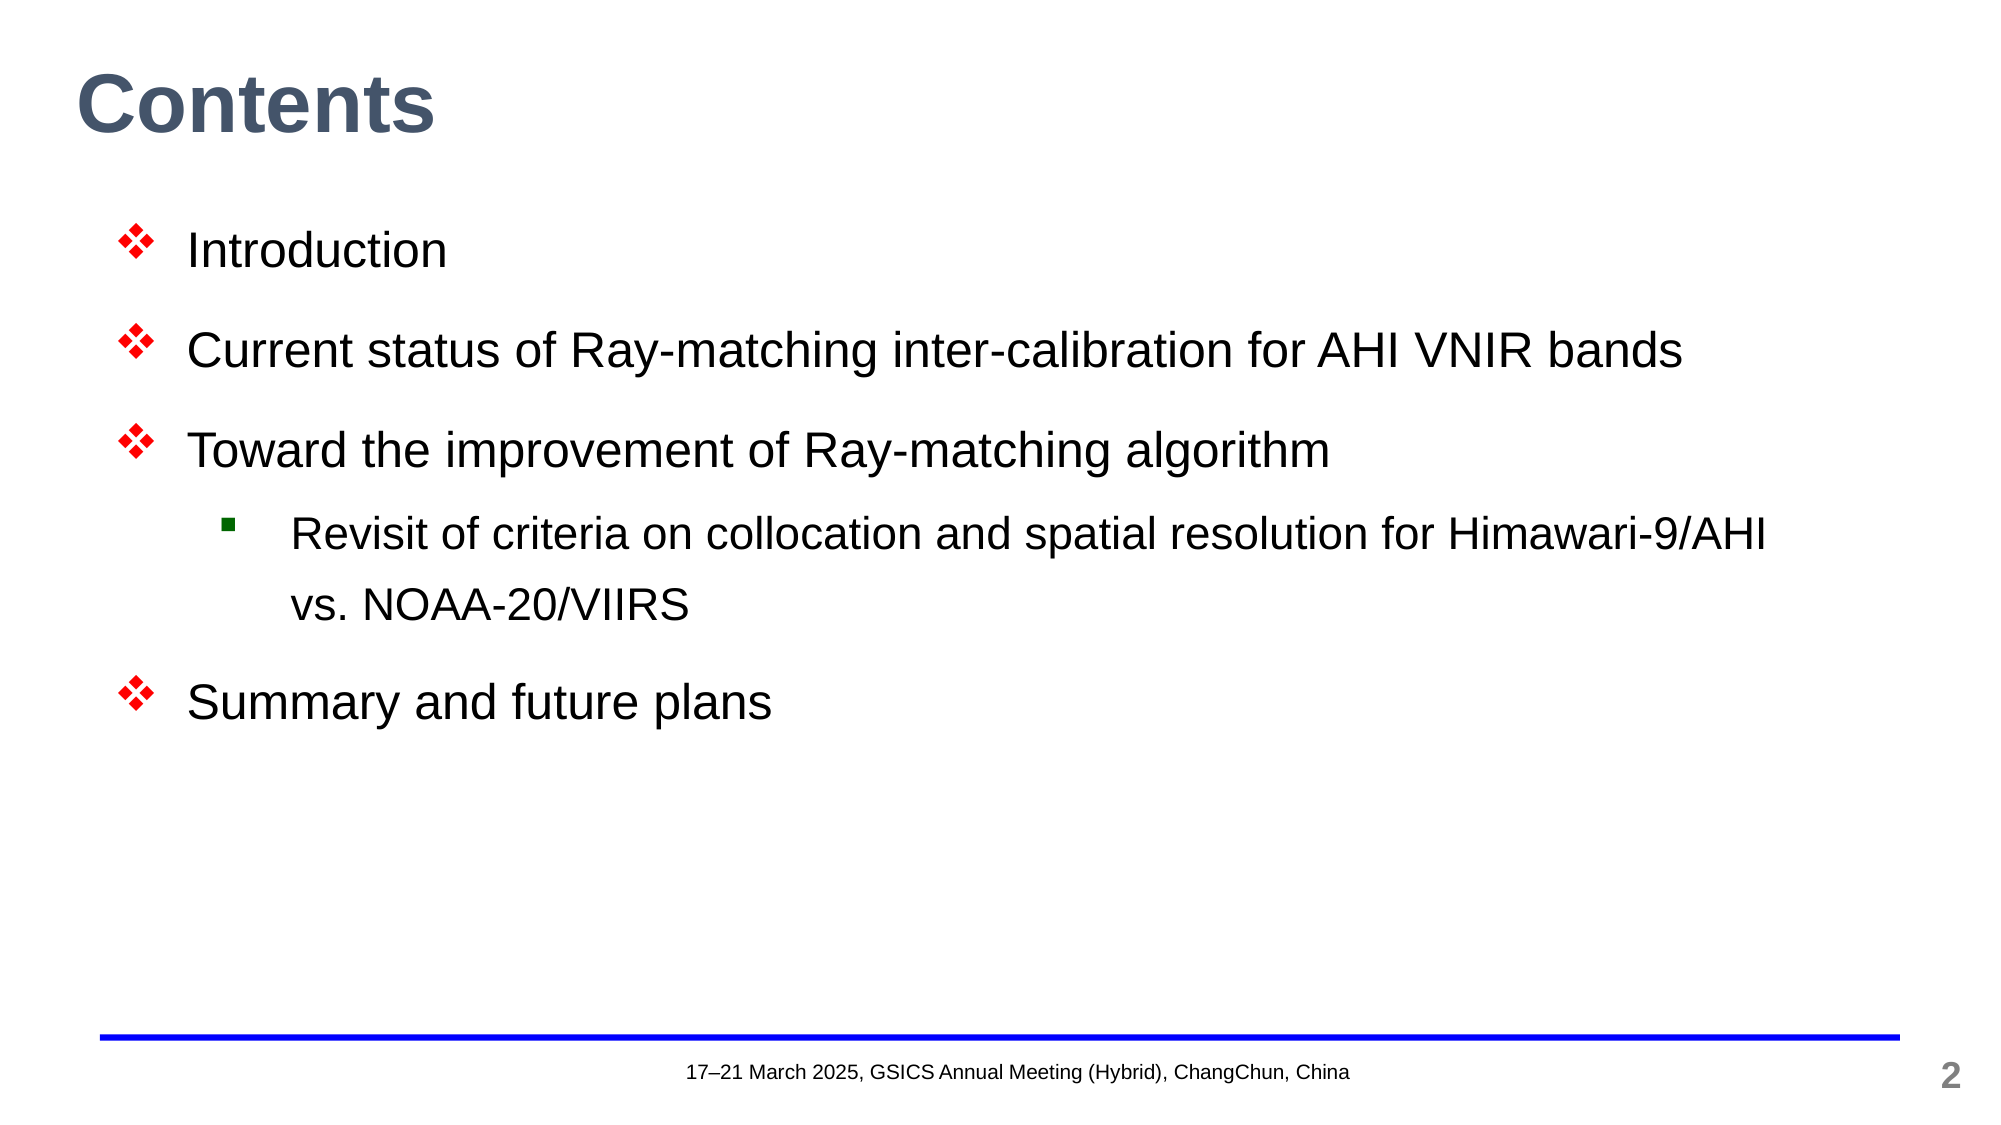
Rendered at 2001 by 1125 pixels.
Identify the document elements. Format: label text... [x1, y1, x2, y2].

list Introduction Current status of Ray-matching inter-calibration for AHI VNIR bands Toward the improvement of Ray-matching algorithm Revisit of criteria on collocation and spatial resolution for Himawari-9/AHI vs. NOAA-20/VIIRS Summary and future plans [98, 180, 1819, 976]
title Contents [62, 41, 1338, 151]
slide_number 2 [1869, 1043, 1977, 1111]
